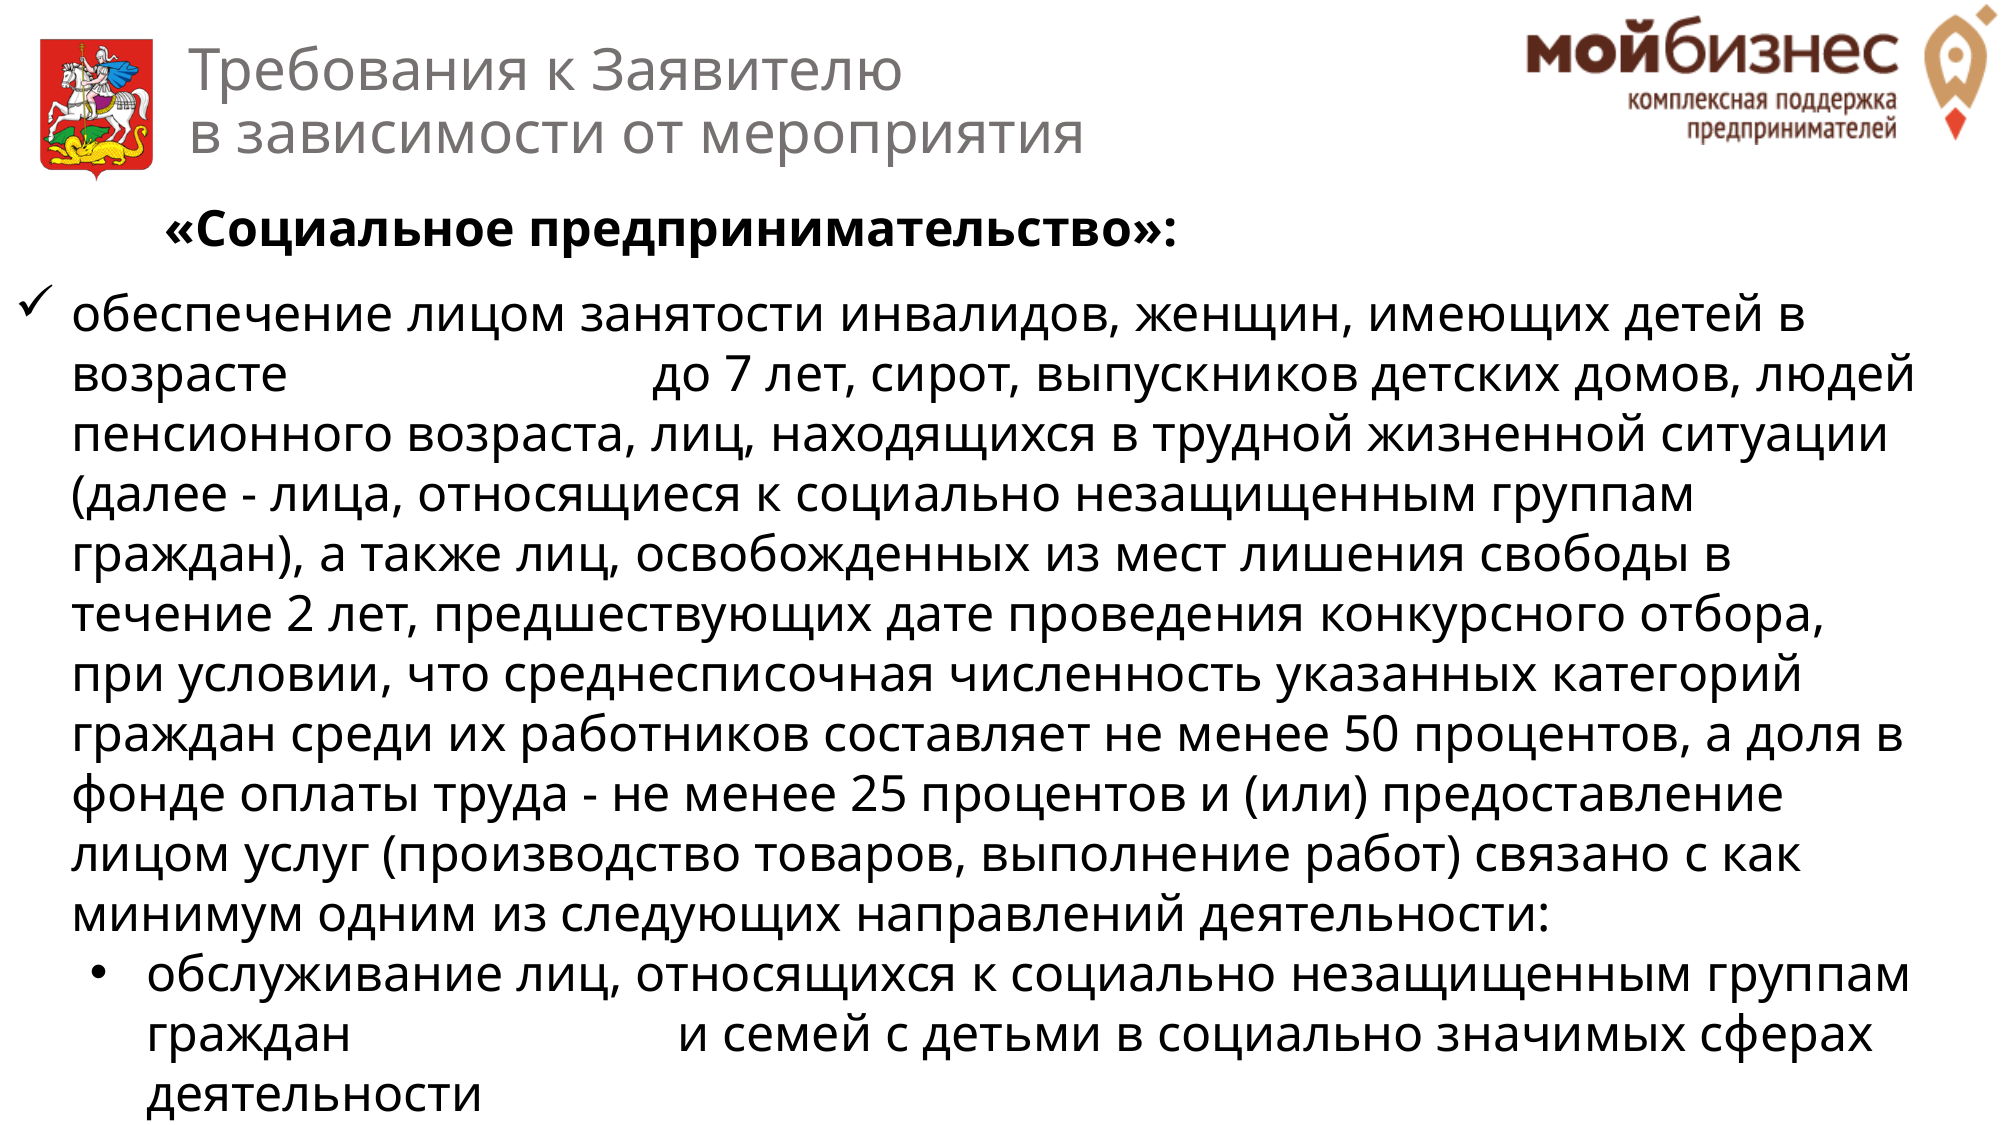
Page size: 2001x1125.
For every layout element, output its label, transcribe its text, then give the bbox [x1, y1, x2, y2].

text_box Требования к Заявителю в зависимости от мероприятия [173, 0, 1998, 207]
picture [1525, 0, 2000, 145]
picture [39, 38, 153, 182]
text_box «Социальное предпринимательство»: обеспечение лицом занятости инвалидов, женщин, имеющих детей в возрасте до 7 лет, сирот, выпускников детских домов, людей пенсионного возраста, лиц, находящихся в трудной жизненной ситуации (далее - лица, относящиеся к социально незащищенным группам граждан), а также лиц, освобожденных из мест лишения свободы в течение 2 лет, предшествующих дате проведения конкурсного отбора, при условии, что среднесписочная численность указанных категорий граждан среди их работников составляет не менее 50 процентов, а доля в фонде оплаты труда - не менее 25 процентов и (или) предоставление лицом услуг (производство товаров, выполнение работ) связано с как минимум одним из следующих направлений деятельности: обслуживание лиц, относящихся к социально незащищенным группам граждан и семей с детьми в социально значимых сферах деятельности [0, 189, 1948, 1125]
